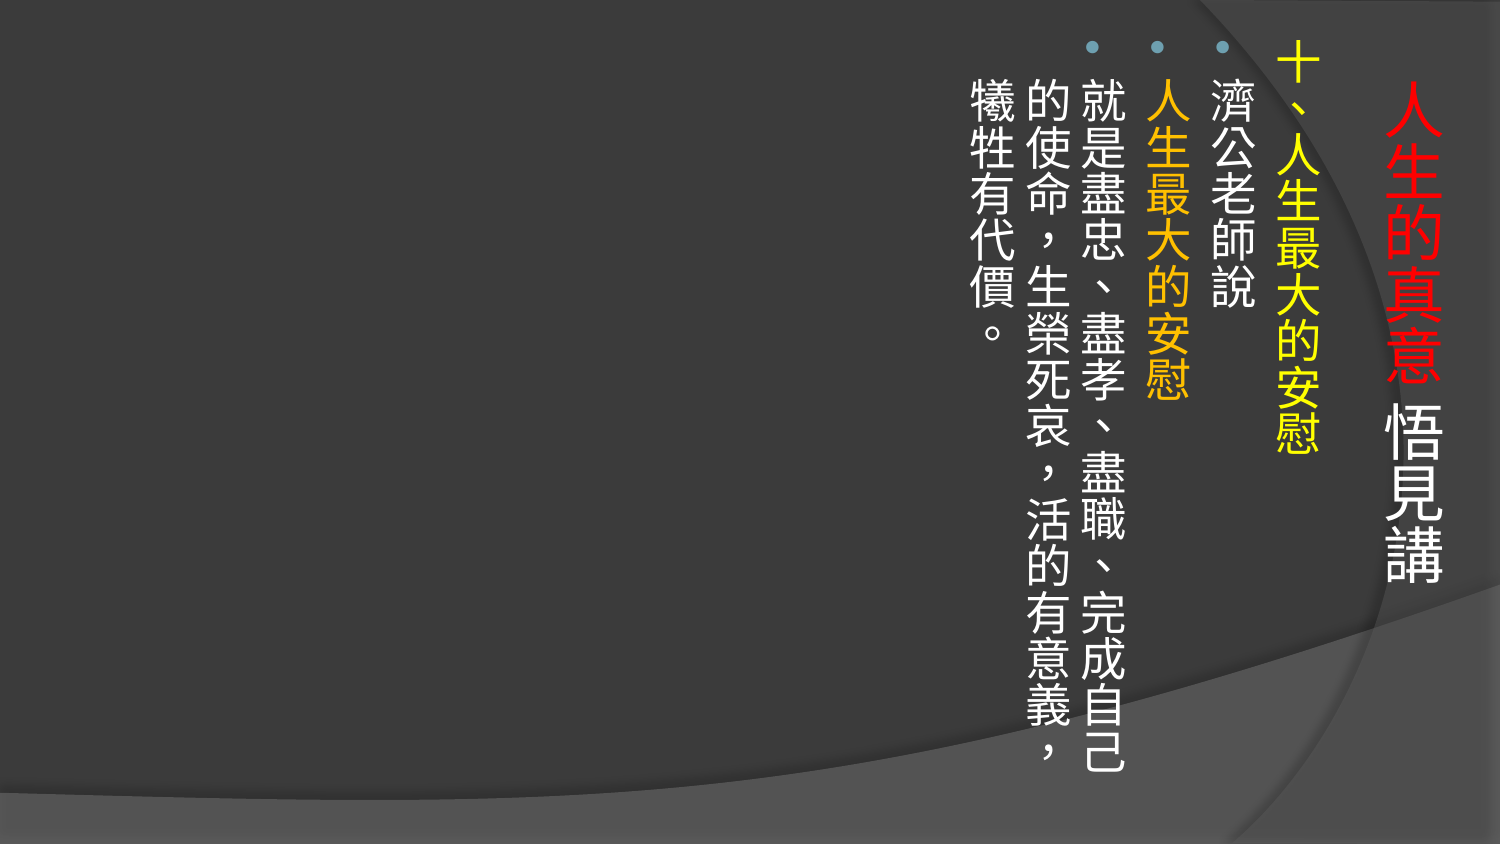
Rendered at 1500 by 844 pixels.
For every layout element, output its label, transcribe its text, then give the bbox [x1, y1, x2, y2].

list 十、人生最大的安慰 濟公老師說 人生最大的安慰 就是盡忠、盡孝、盡職、完成自己的使命，生榮死哀，活的有意義，犧牲有代價。 [29, 20, 1353, 824]
title 人生的真意 悟見講 [1353, 43, 1473, 812]
